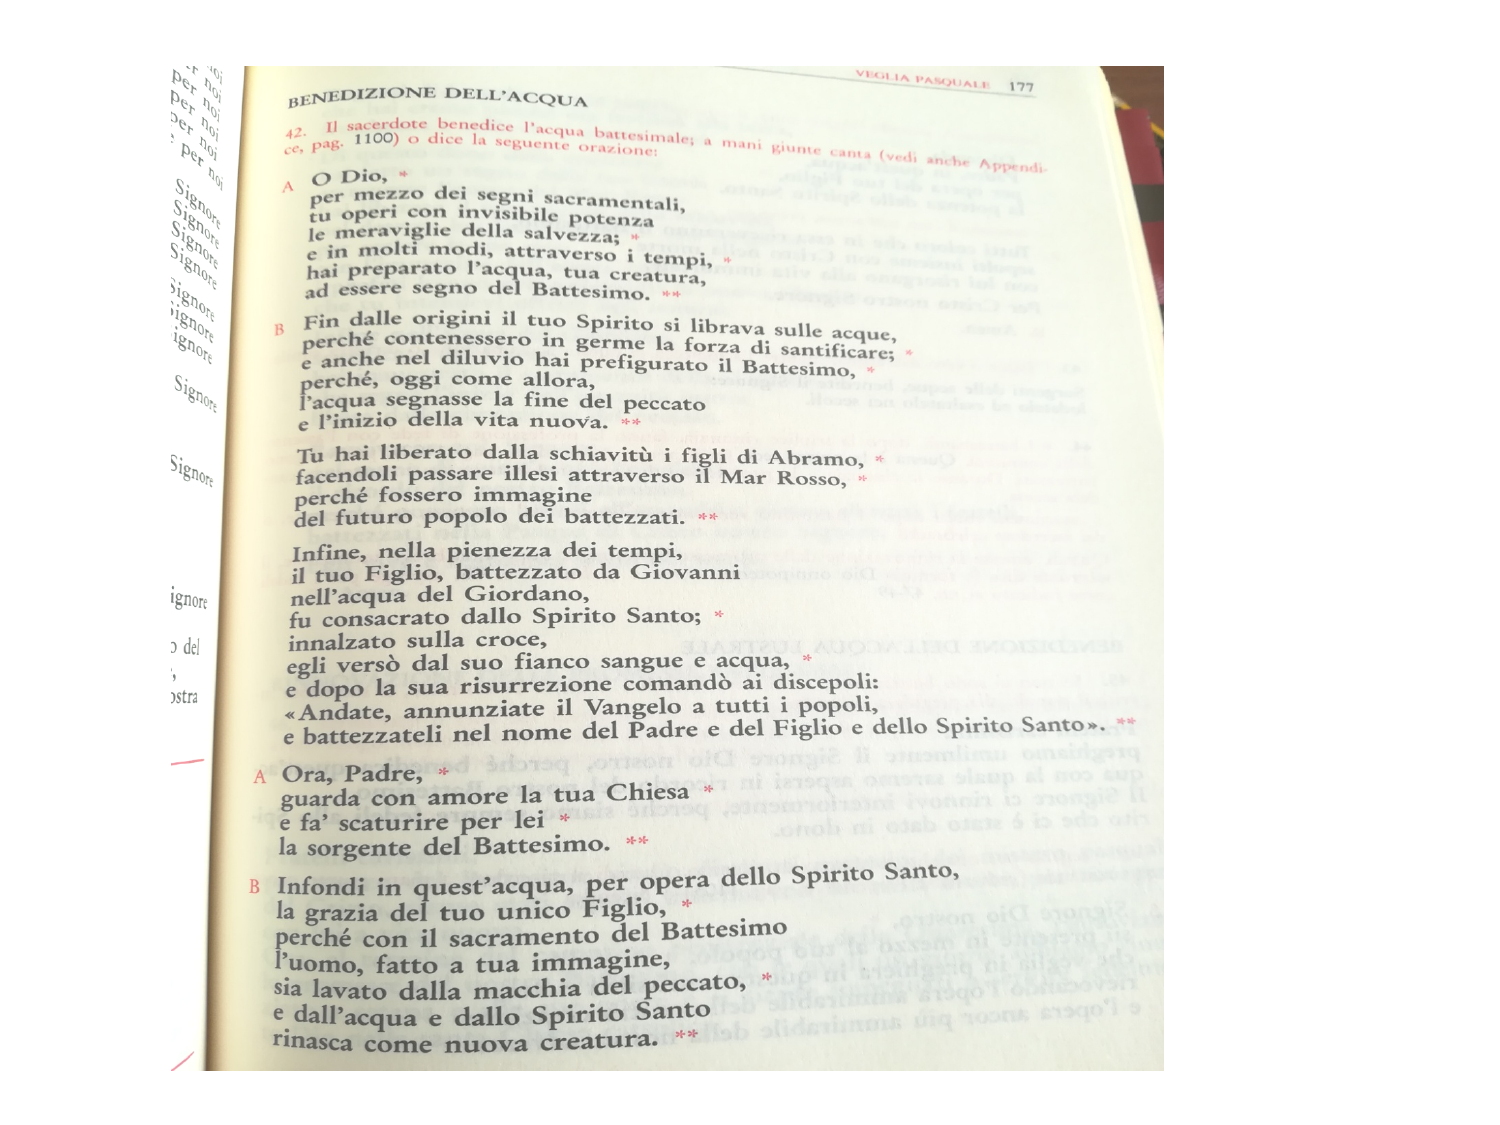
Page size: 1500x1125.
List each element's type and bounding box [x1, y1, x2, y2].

list [170, 66, 1164, 1071]
